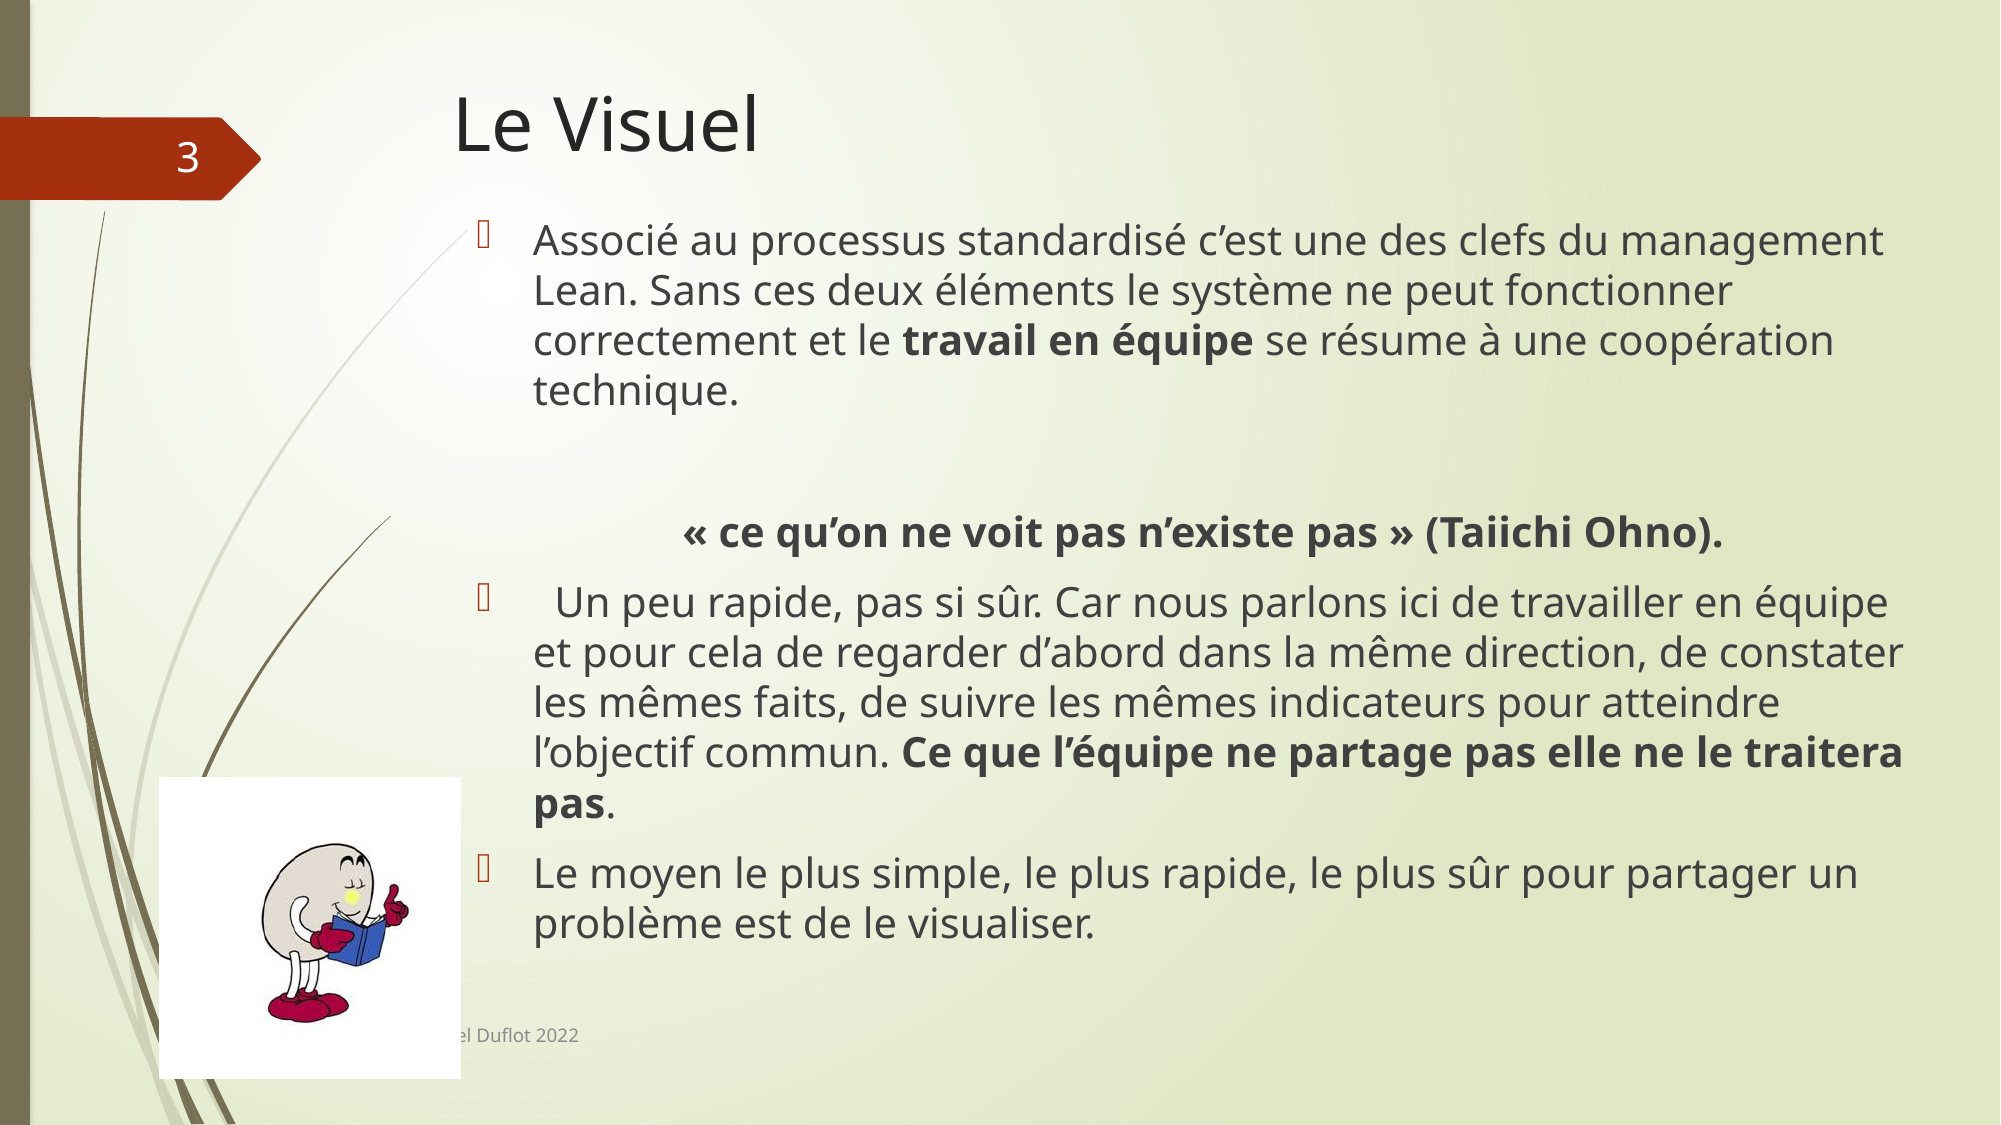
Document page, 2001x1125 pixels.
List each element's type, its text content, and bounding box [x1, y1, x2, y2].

list Associé au processus standardisé c’est une des clefs du management Lean. Sans ces deux éléments le système ne peut fonctionner correctement et le travail en équipe se résume à une coopération technique. « ce qu’on ne voit pas n’existe pas » (Taiichi Ohno). Un peu rapide, pas si sûr. Car nous parlons ici de travailler en équipe et pour cela de regarder d’abord dans la même direction, de constater les mêmes faits, de suivre les mêmes indicateurs pour atteindre l’objectif commun. Ce que l’équipe ne partage pas elle ne le traitera pas. Le moyen le plus simple, le plus rapide, le plus sûr pour partager un problème est de le visualiser. [461, 206, 1924, 990]
picture [159, 777, 462, 1080]
title Le Visuel [437, 68, 1900, 190]
footer Joel Duflot 2022 [465, 1006, 1675, 1067]
slide_number 3 [87, 129, 216, 190]
